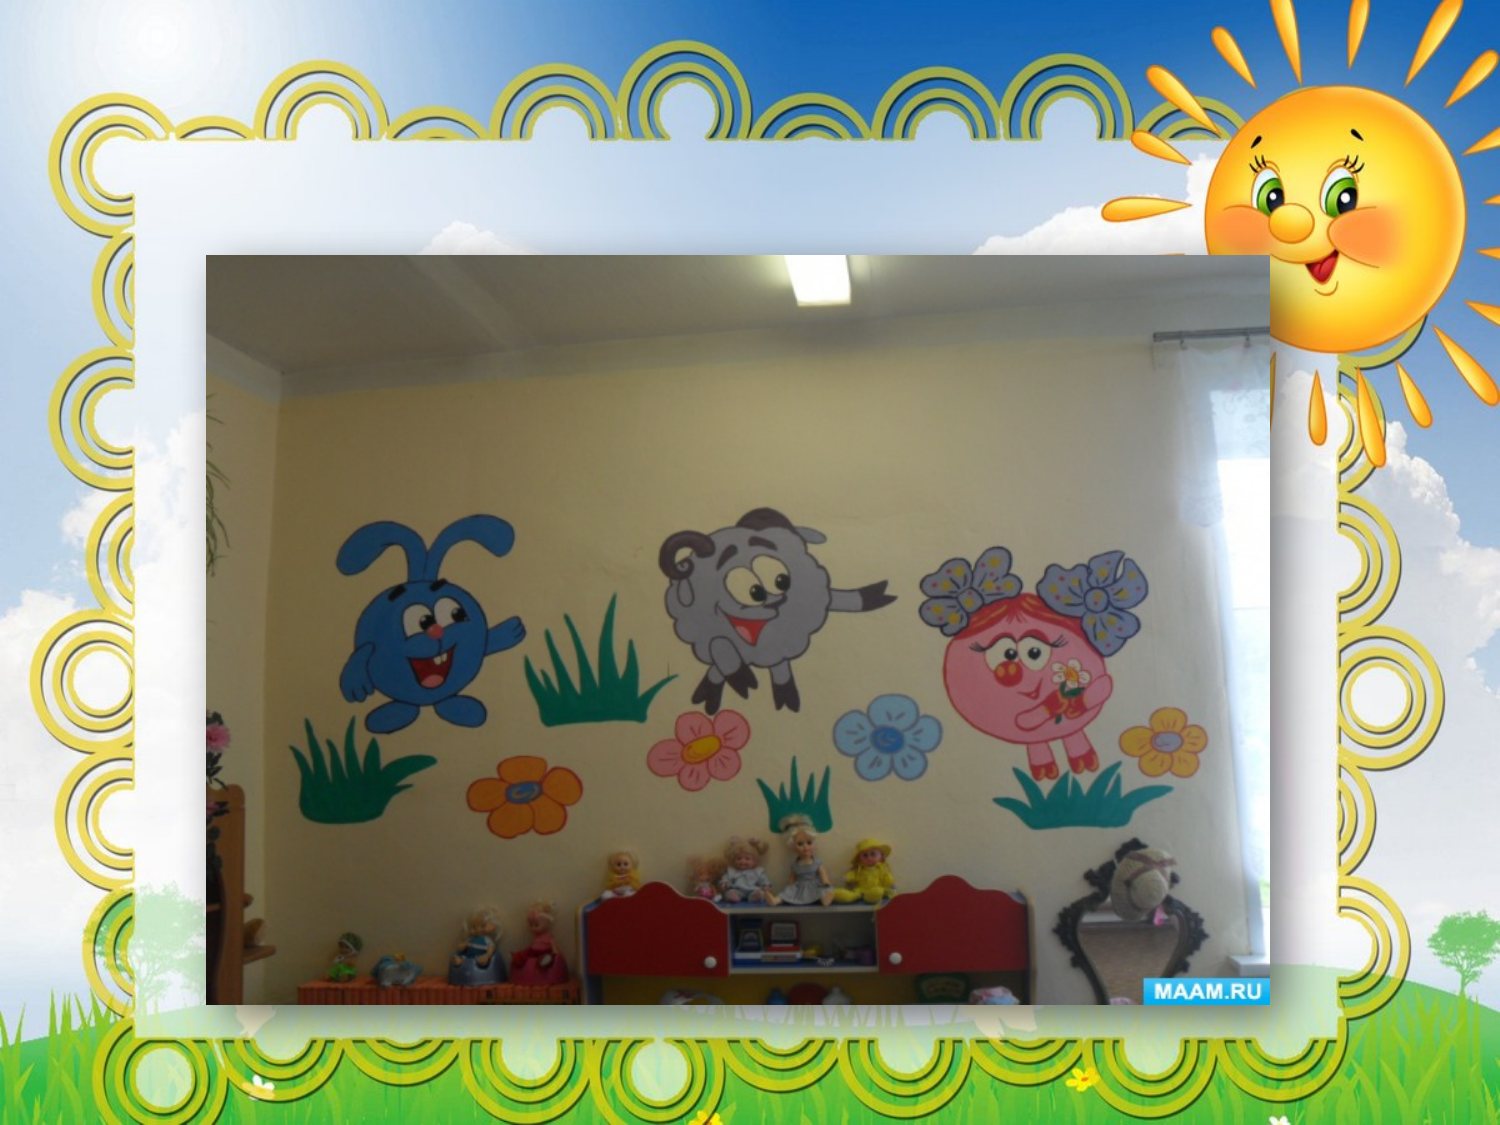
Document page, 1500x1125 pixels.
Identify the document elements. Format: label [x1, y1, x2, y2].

picture [0, 0, 1500, 1125]
list [206, 255, 1270, 1006]
